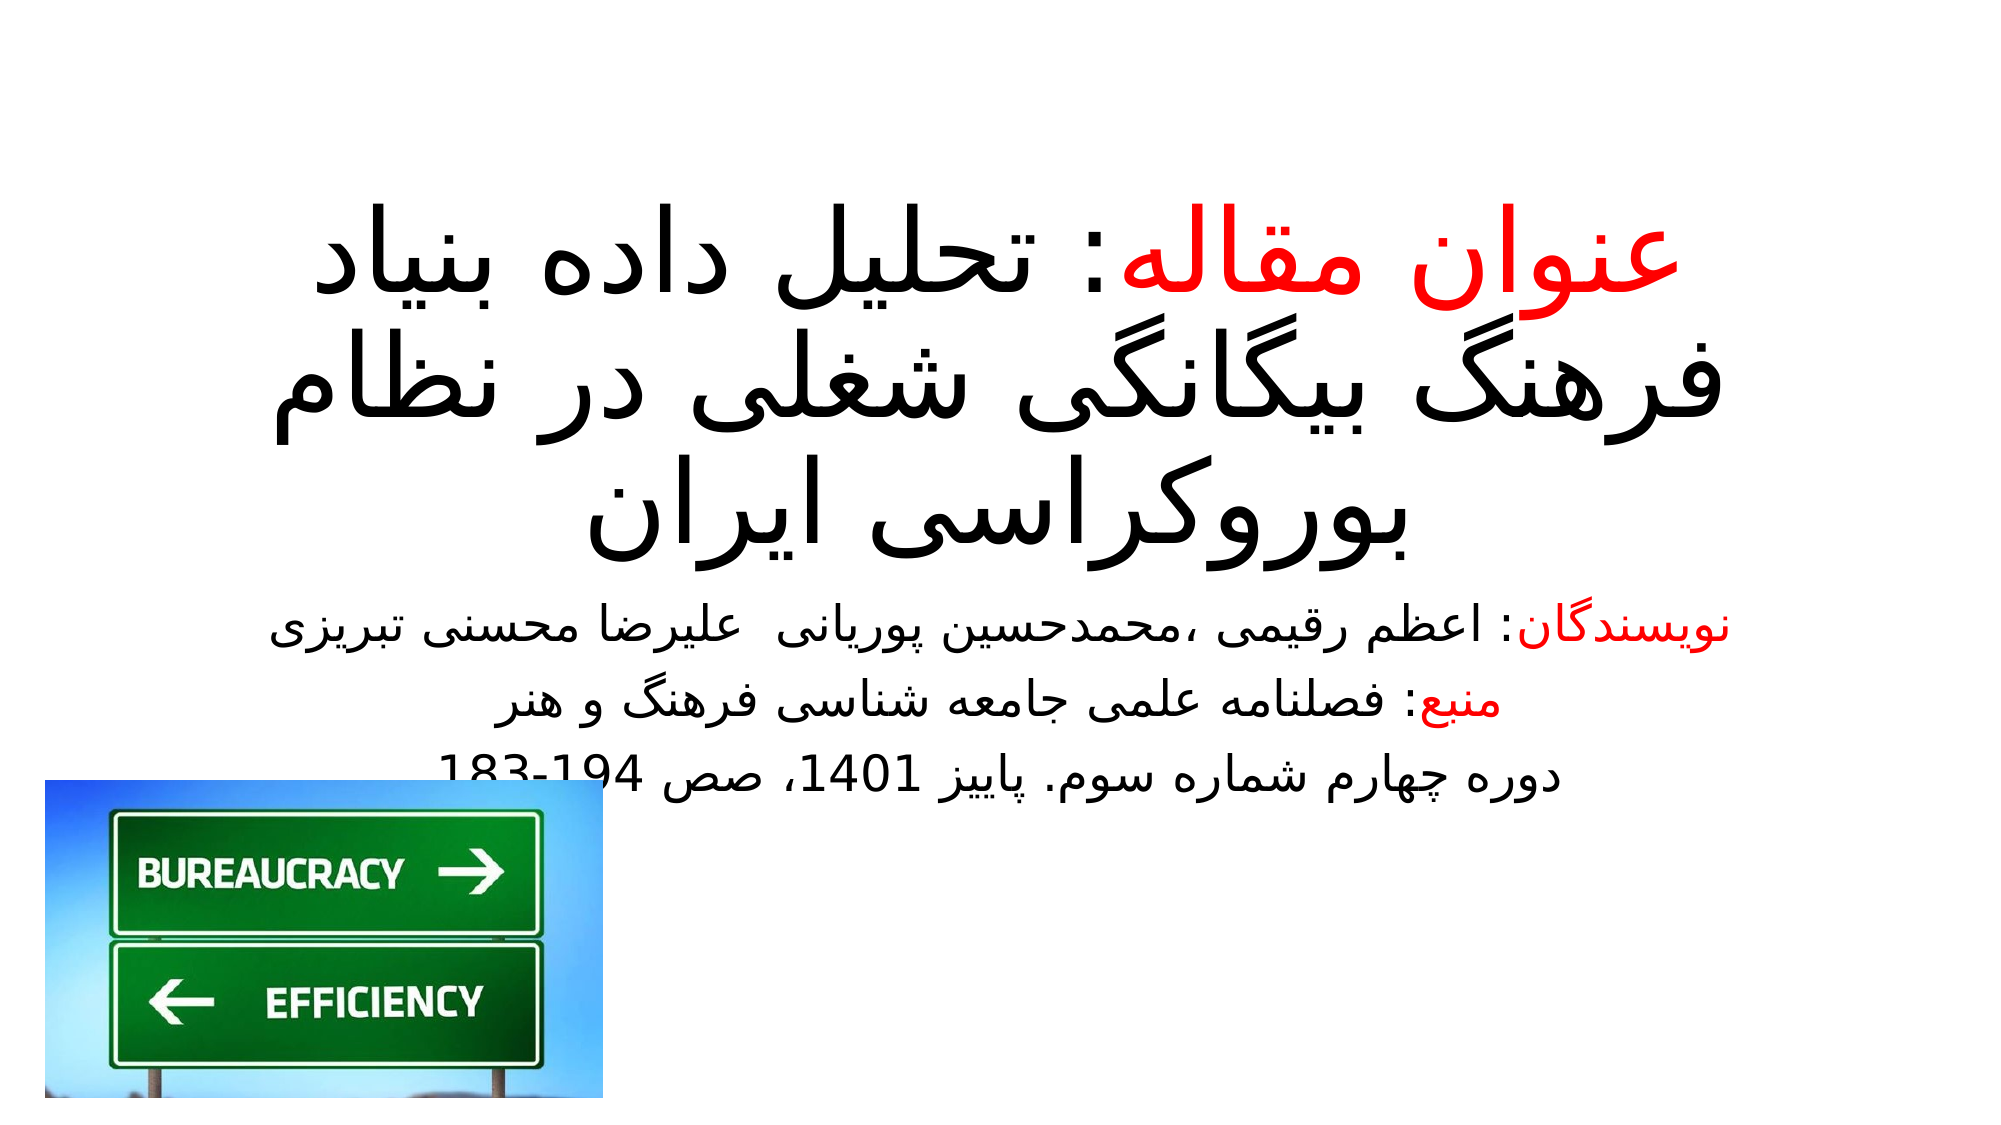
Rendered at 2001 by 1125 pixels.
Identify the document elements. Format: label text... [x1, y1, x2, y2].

picture [45, 780, 603, 1098]
subtitle نویسندگان: اعظم رقیمی ،محمدحسین پوریانی علیرضا محسنی تبریزی منبع: فصلنامه علمی جامعه شناسی فرهنگ و هنر دوره چهارم شماره سوم. پاییز 1401، صص 194-183 [249, 590, 1750, 863]
title عنوان مقاله: تحلیل داده بنیاد فرهنگ بیگانگی شغلی در نظام بوروکراسی ایران [249, 184, 1750, 576]
